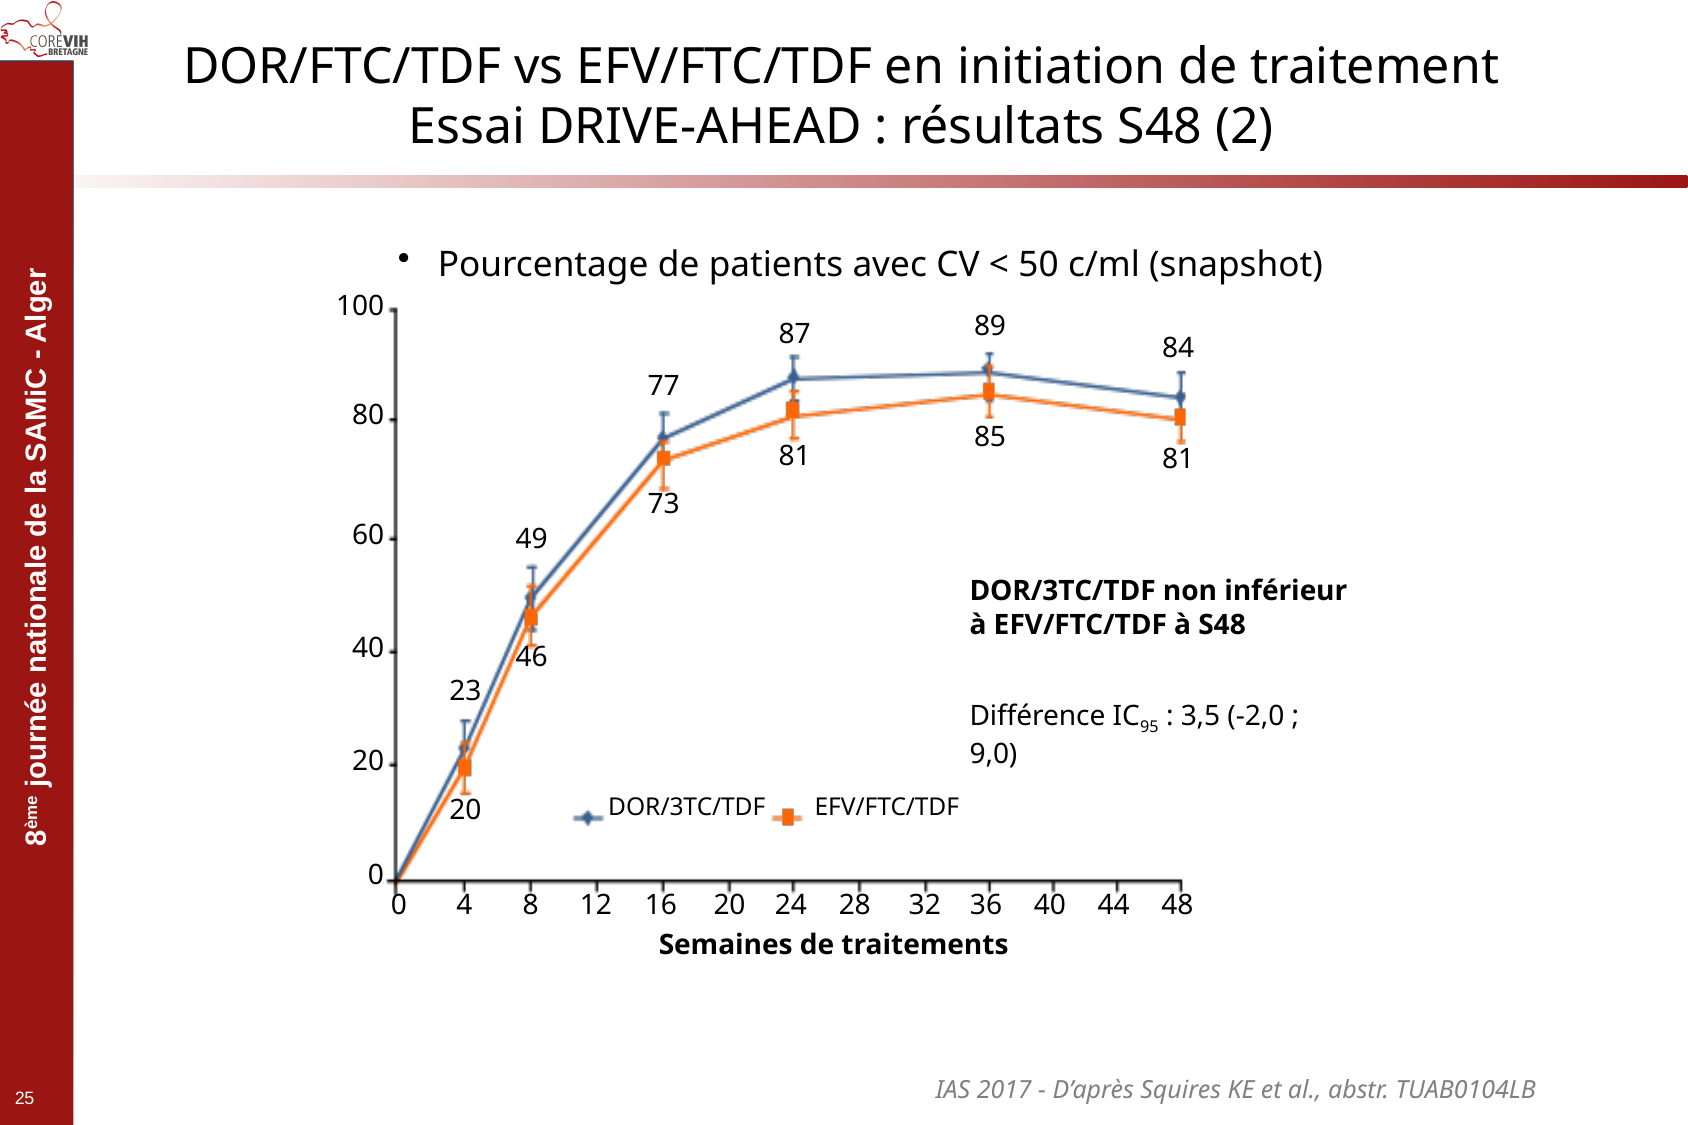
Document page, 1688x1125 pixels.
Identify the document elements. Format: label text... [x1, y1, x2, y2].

footer IAS 2017 - D’après Squires KE et al., abstr. TUAB0104LB [920, 1066, 1688, 1125]
title DOR/FTC/TDF vs EFV/FTC/TDF en initiation de traitement Essai DRIVE-AHEAD : résultats S48 (2) [122, 27, 1561, 159]
list Pourcentage de patients avec CV < 50 c/ml (snapshot) [125, 233, 1598, 1051]
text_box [320, 279, 1367, 969]
